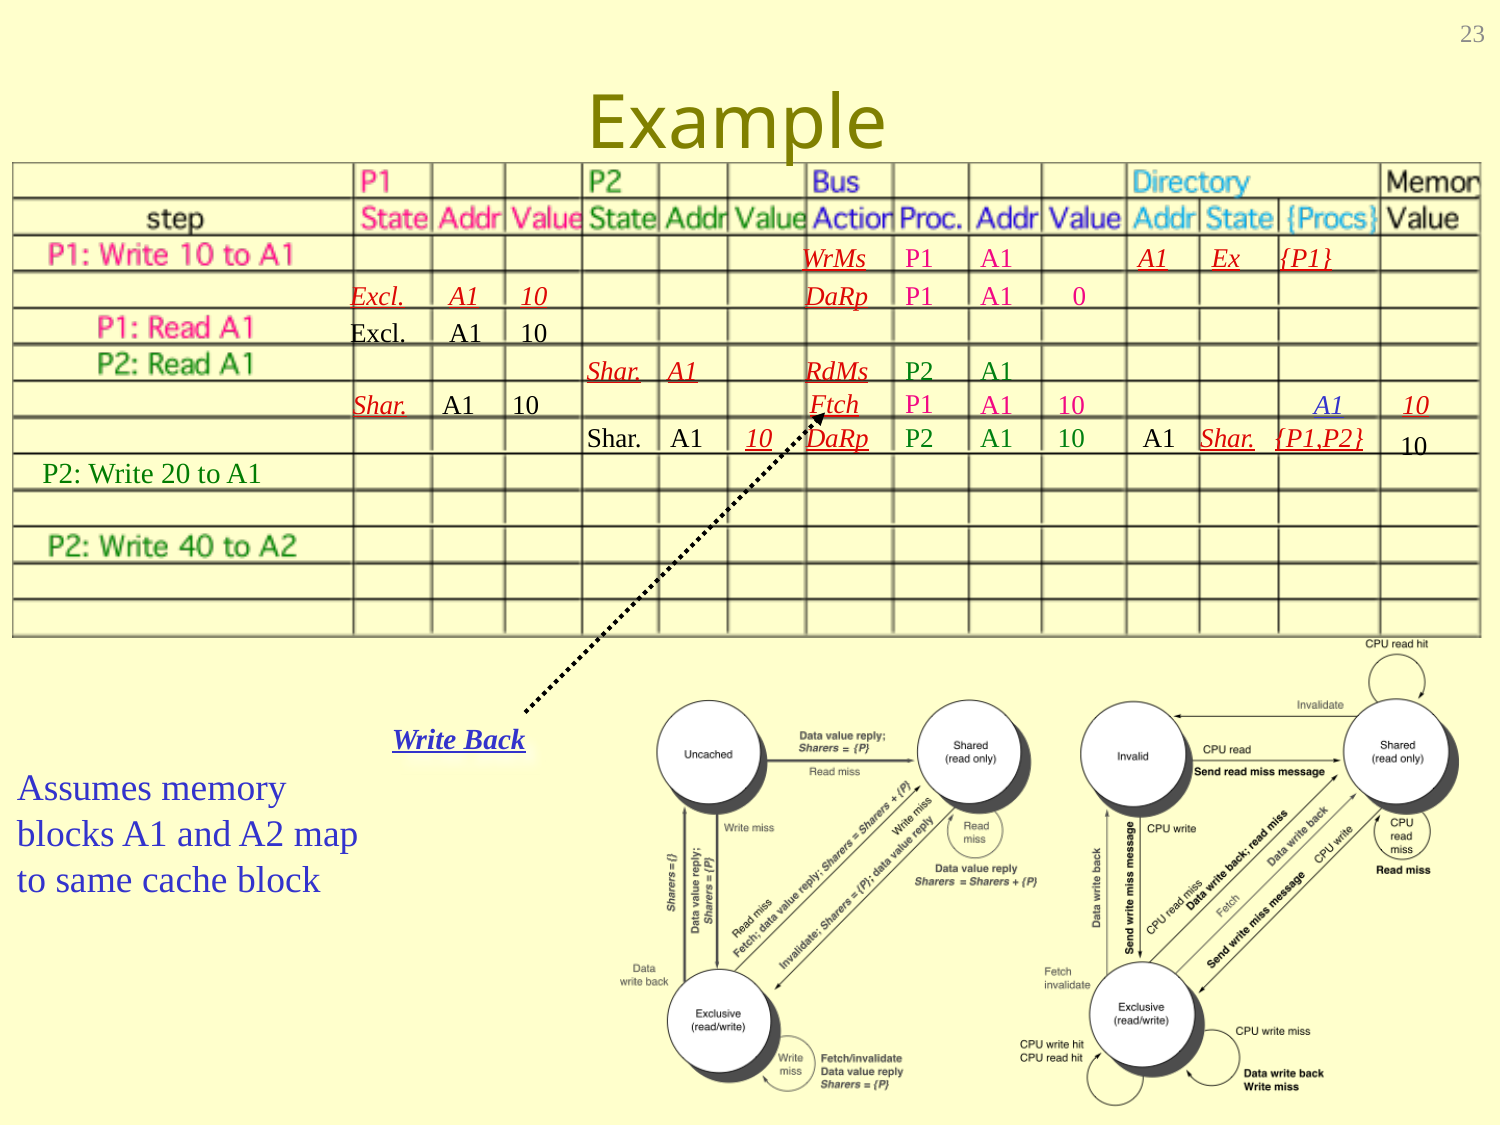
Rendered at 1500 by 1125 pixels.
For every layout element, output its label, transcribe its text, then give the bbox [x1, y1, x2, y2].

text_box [12, 162, 1486, 638]
text_box Assumes memory blocks A1 and A2 map to same cache block [16, 762, 369, 900]
text_box Write Back [391, 719, 570, 756]
slide_number 23 [1149, 2, 1500, 63]
title Example [87, 24, 1388, 160]
picture [620, 637, 1460, 1116]
